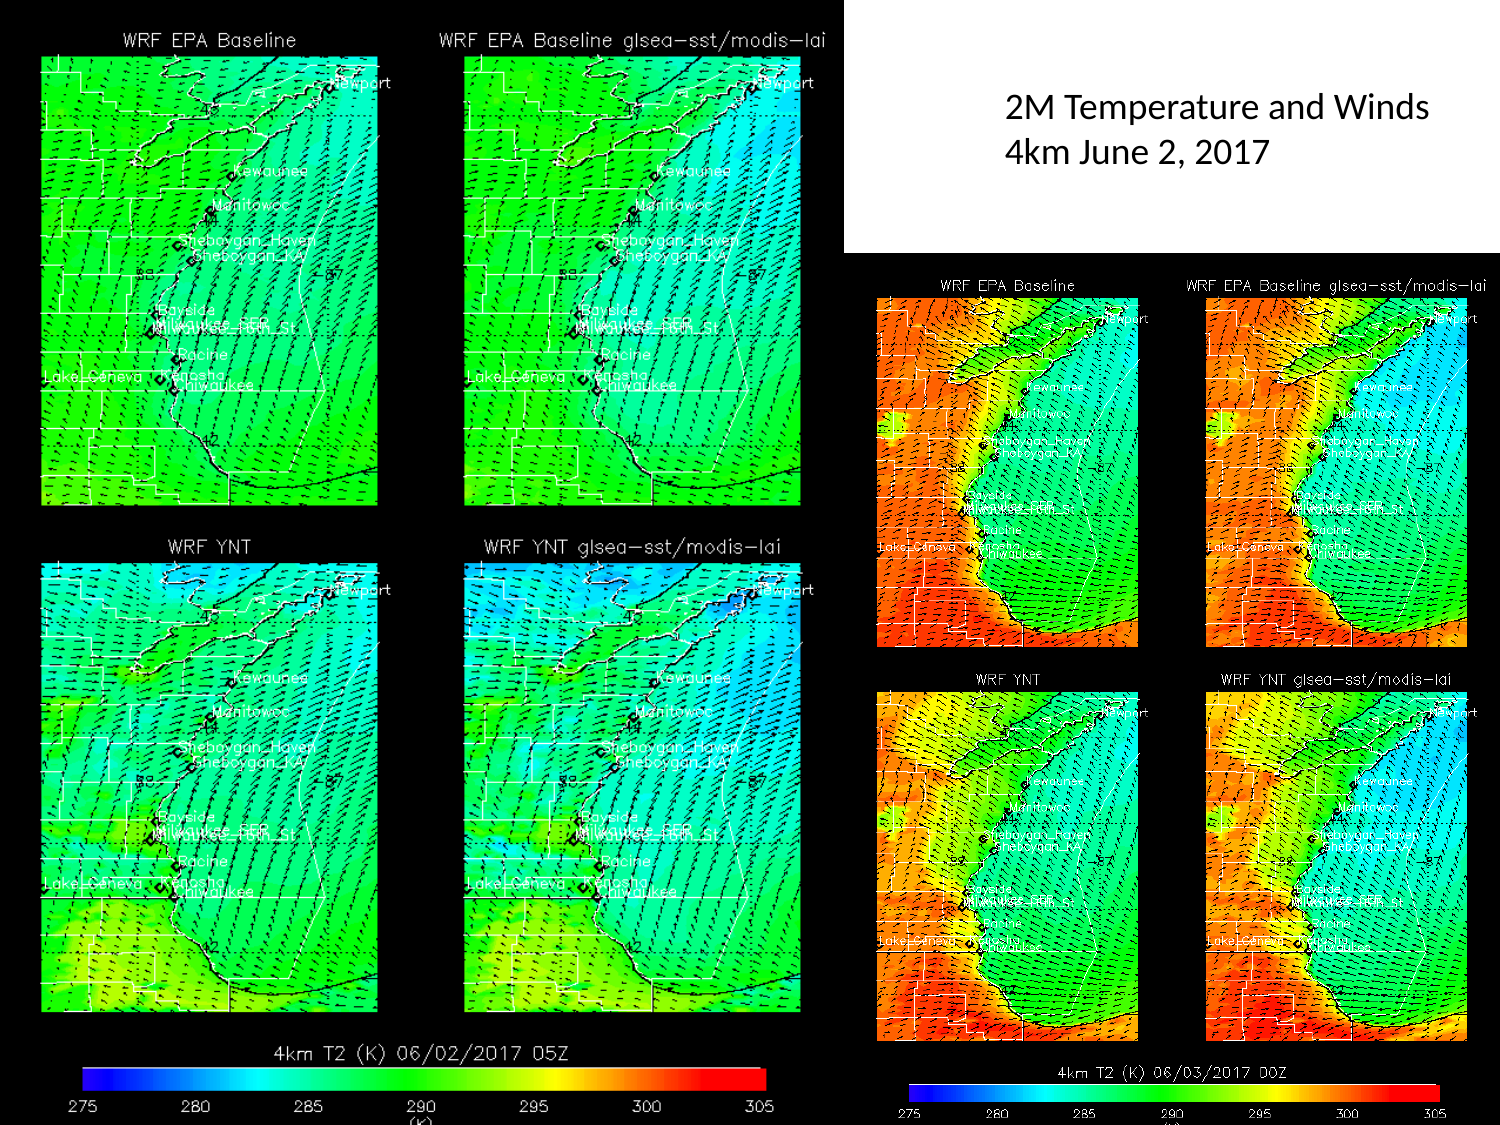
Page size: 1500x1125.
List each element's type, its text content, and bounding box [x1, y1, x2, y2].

picture [0, 0, 1500, 1125]
text_box 2M Temperature and Winds 4km June 2, 2017 [990, 74, 1446, 180]
